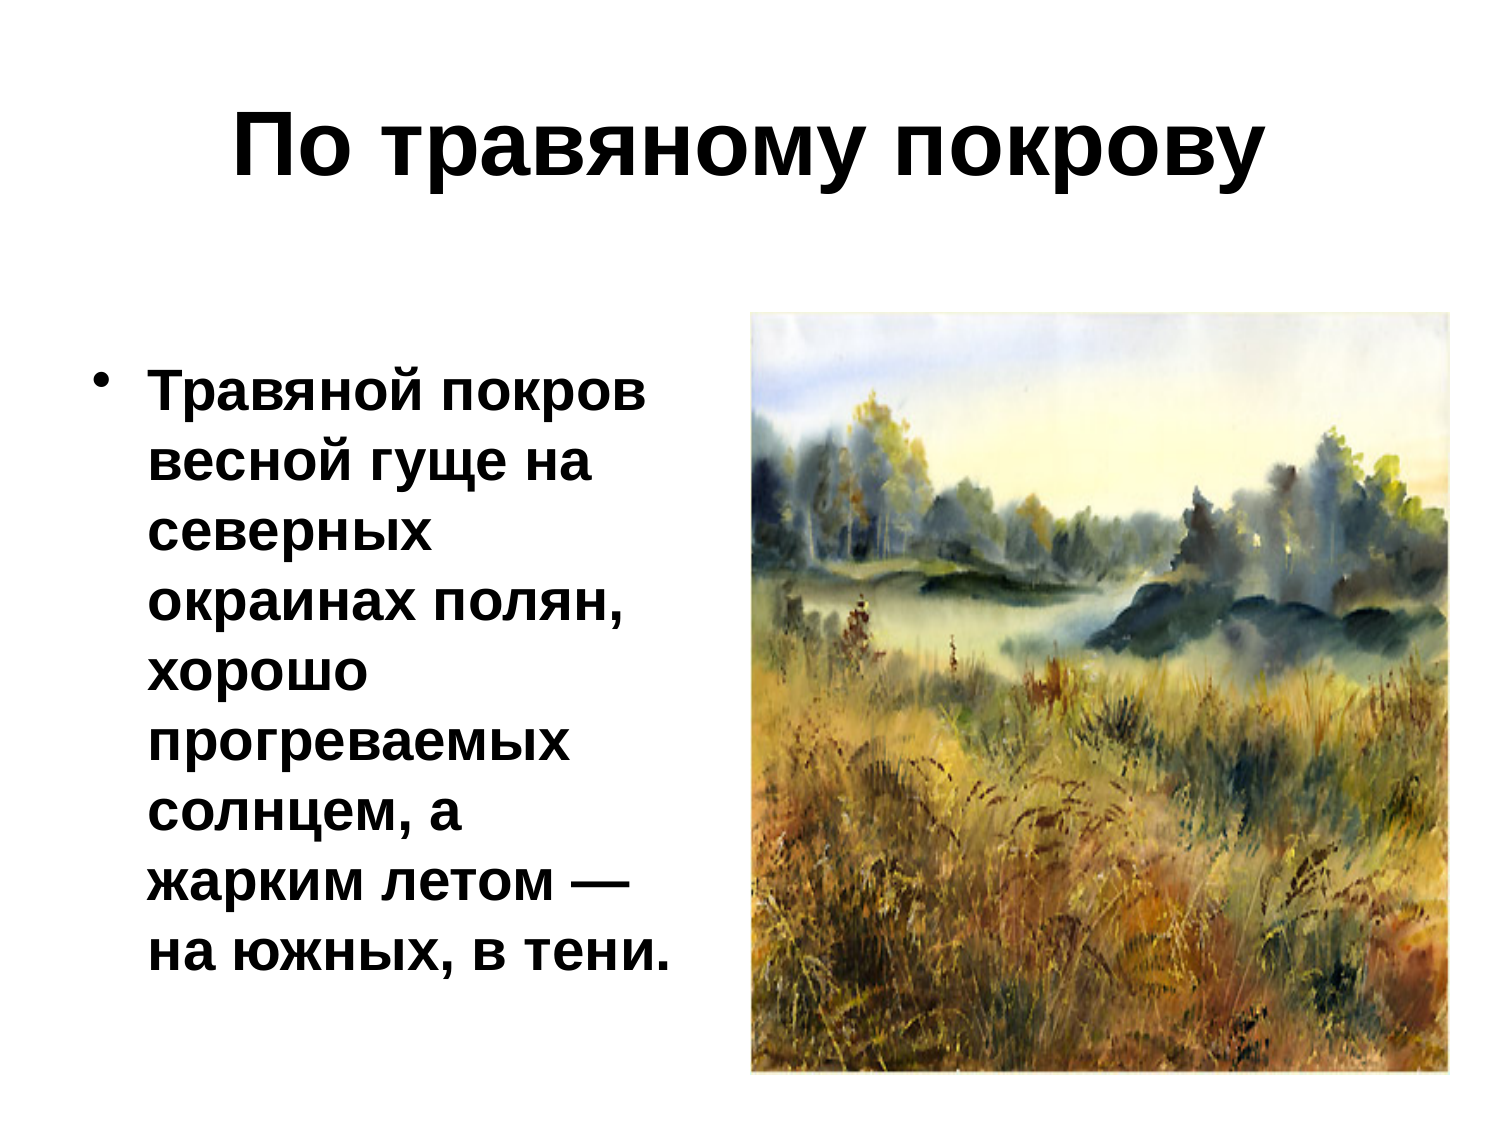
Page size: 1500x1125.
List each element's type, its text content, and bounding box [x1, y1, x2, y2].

text_box Травяной покров весной гуще на северных окраинах полян, хорошо прогреваемых солнцем, а жарким летом — на южных, в тени. [76, 344, 702, 1020]
picture [749, 312, 1450, 1075]
title По травяному покрову [75, 45, 1425, 233]
